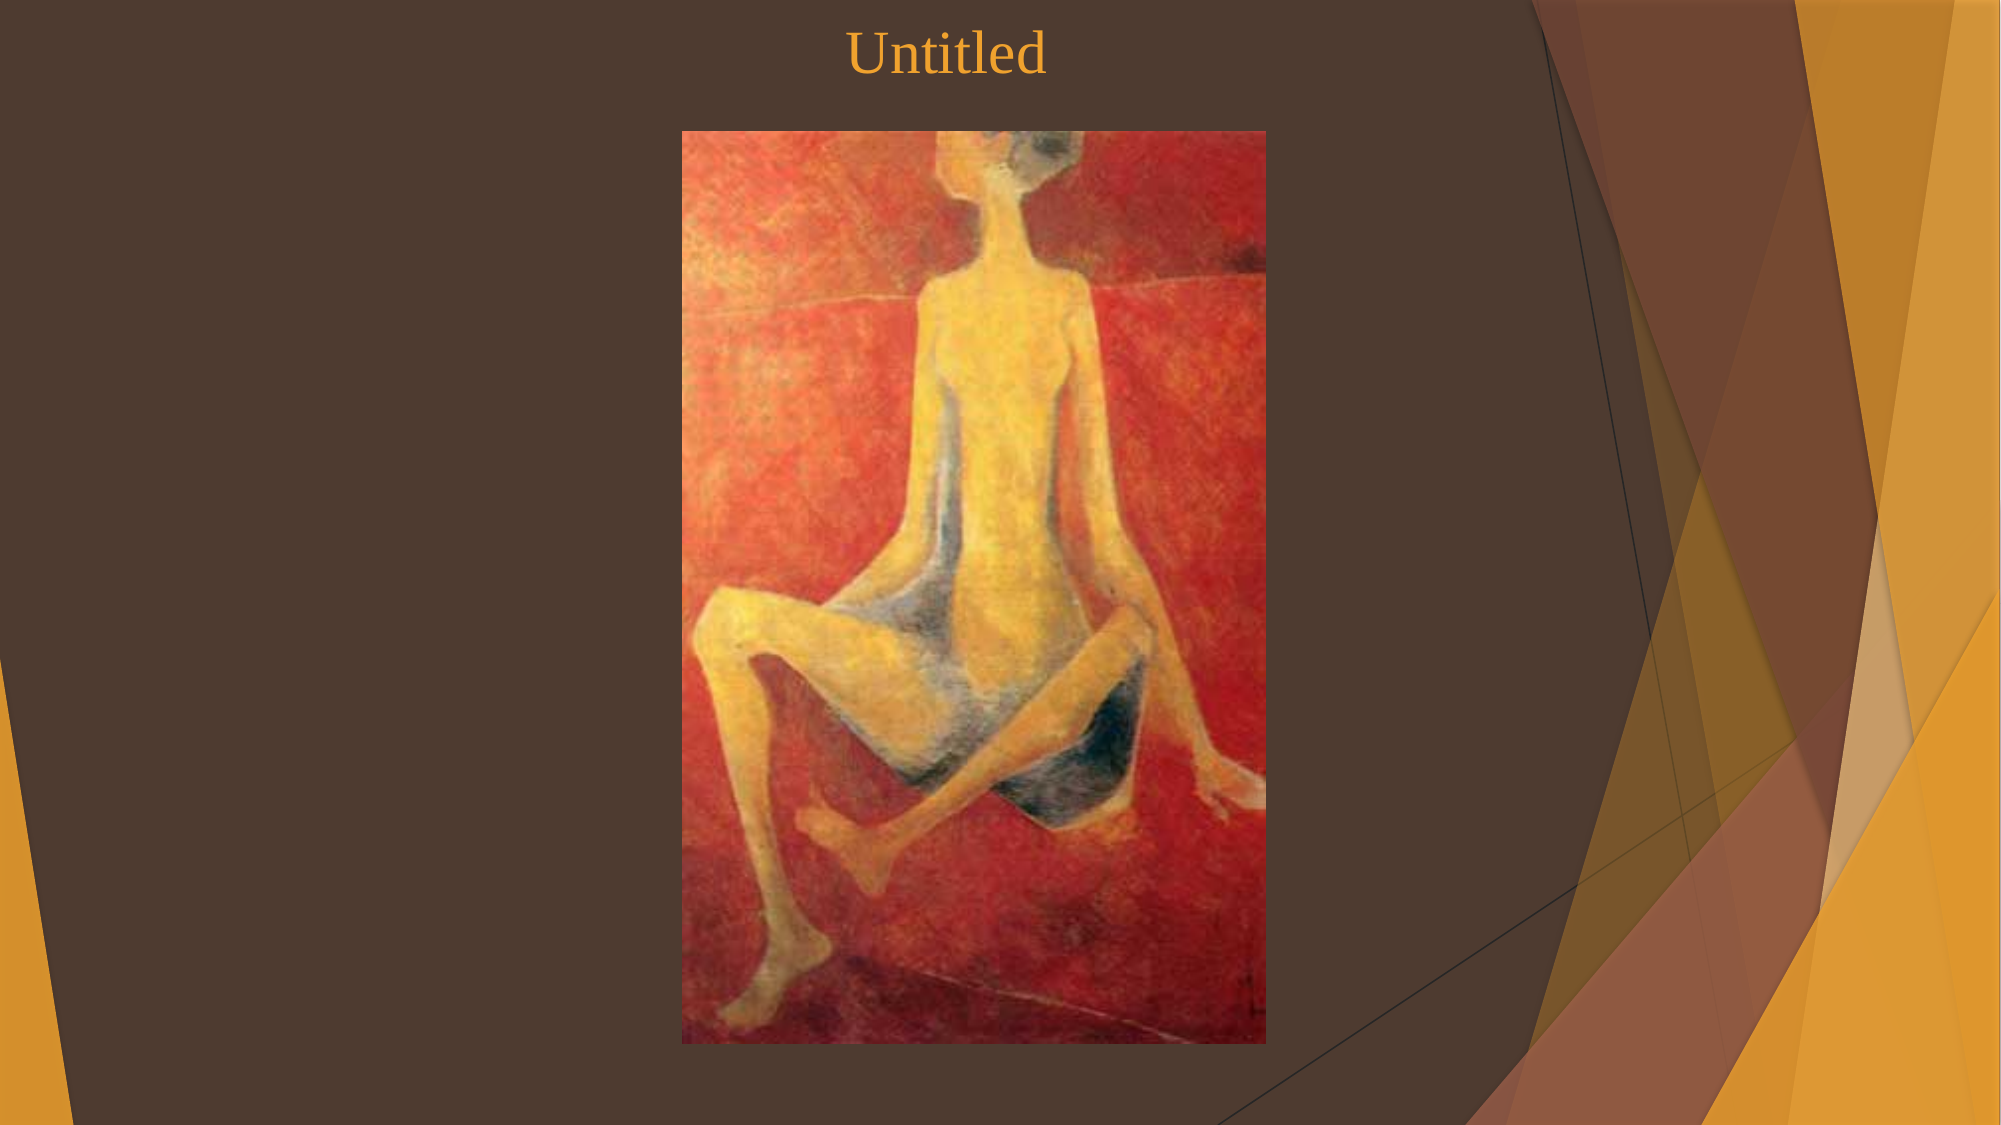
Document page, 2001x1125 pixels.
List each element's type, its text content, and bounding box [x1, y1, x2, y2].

title Untitled [315, 4, 1578, 94]
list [681, 130, 1266, 1044]
